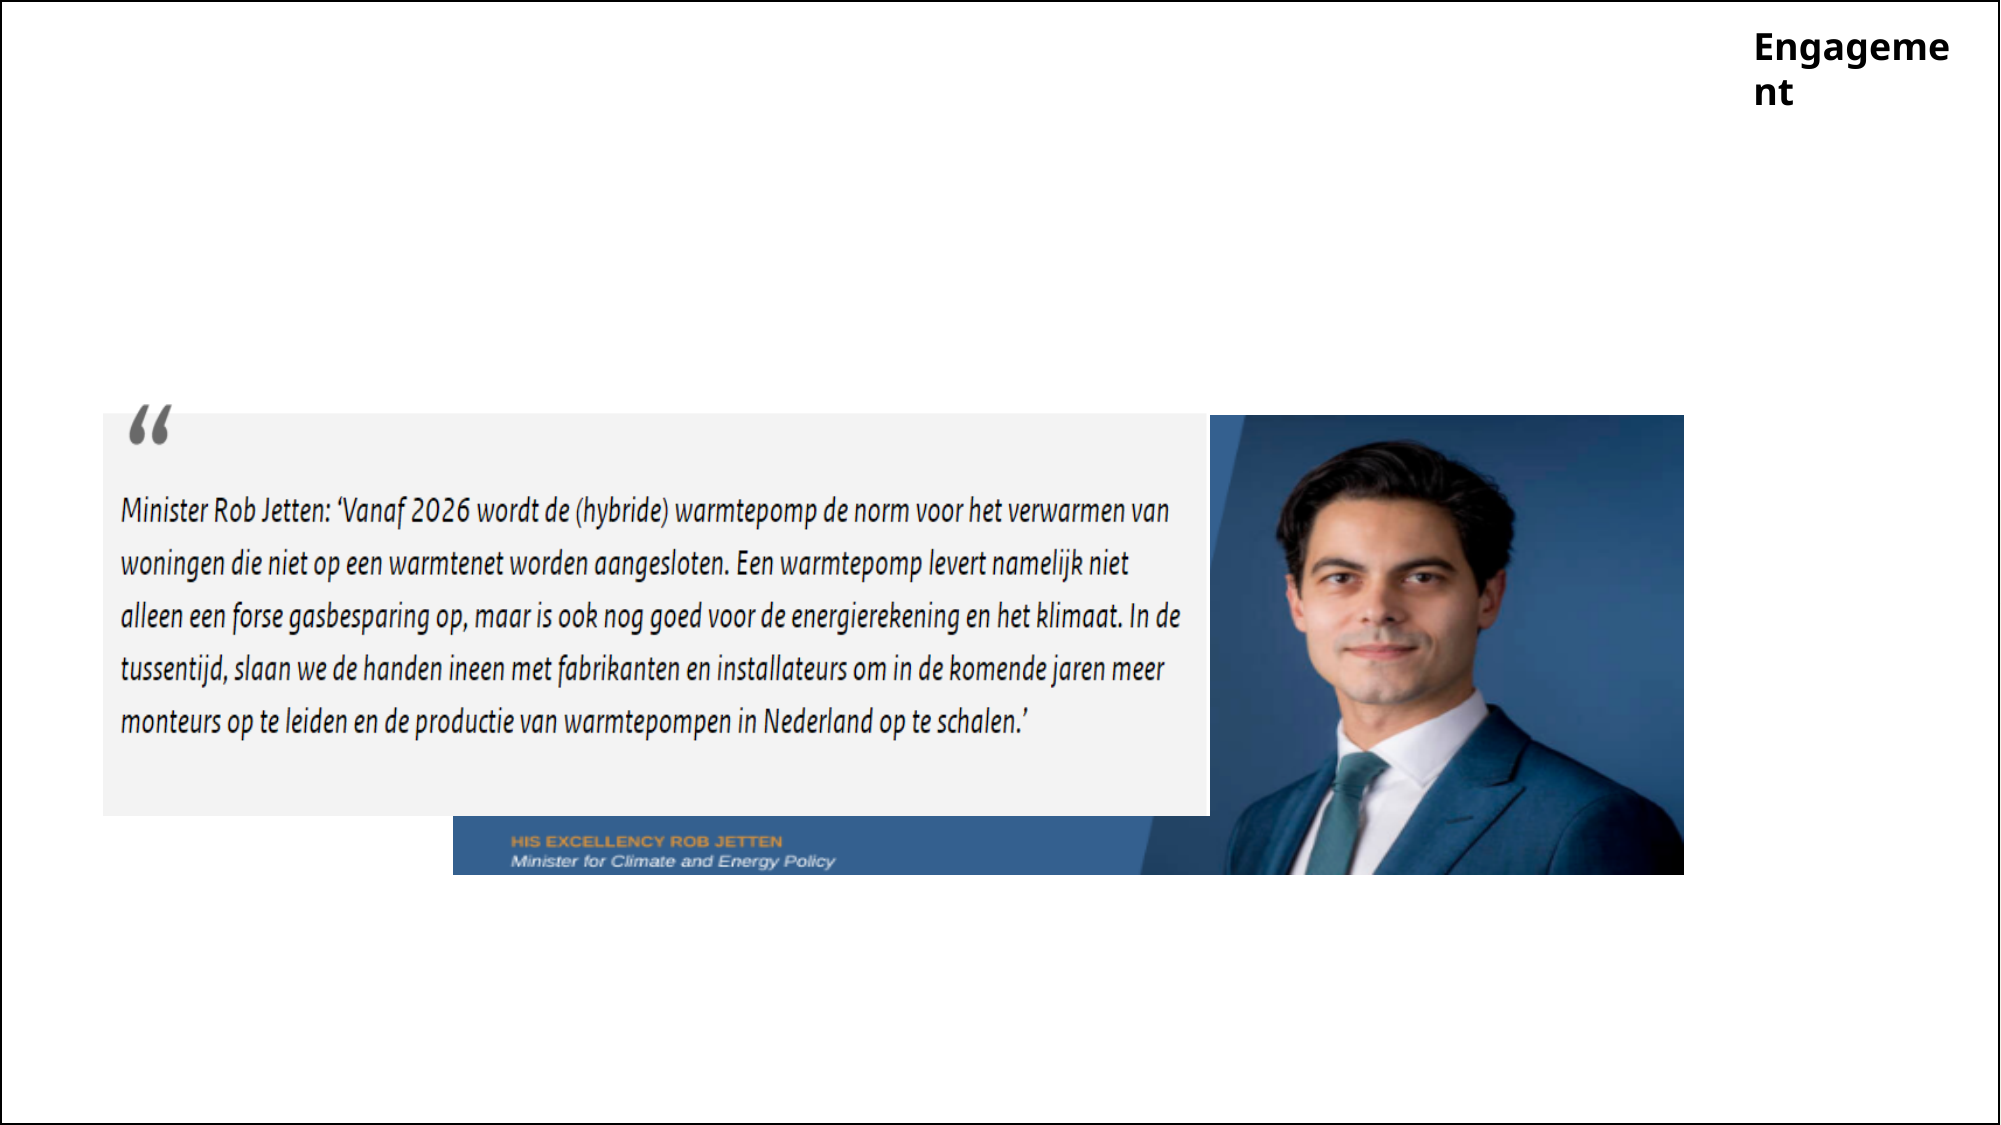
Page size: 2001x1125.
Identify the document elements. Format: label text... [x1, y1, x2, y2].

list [453, 414, 1684, 876]
text_box [0, 0, 2000, 1125]
text_box Engagement [1738, 15, 1986, 121]
picture [102, 394, 1210, 817]
